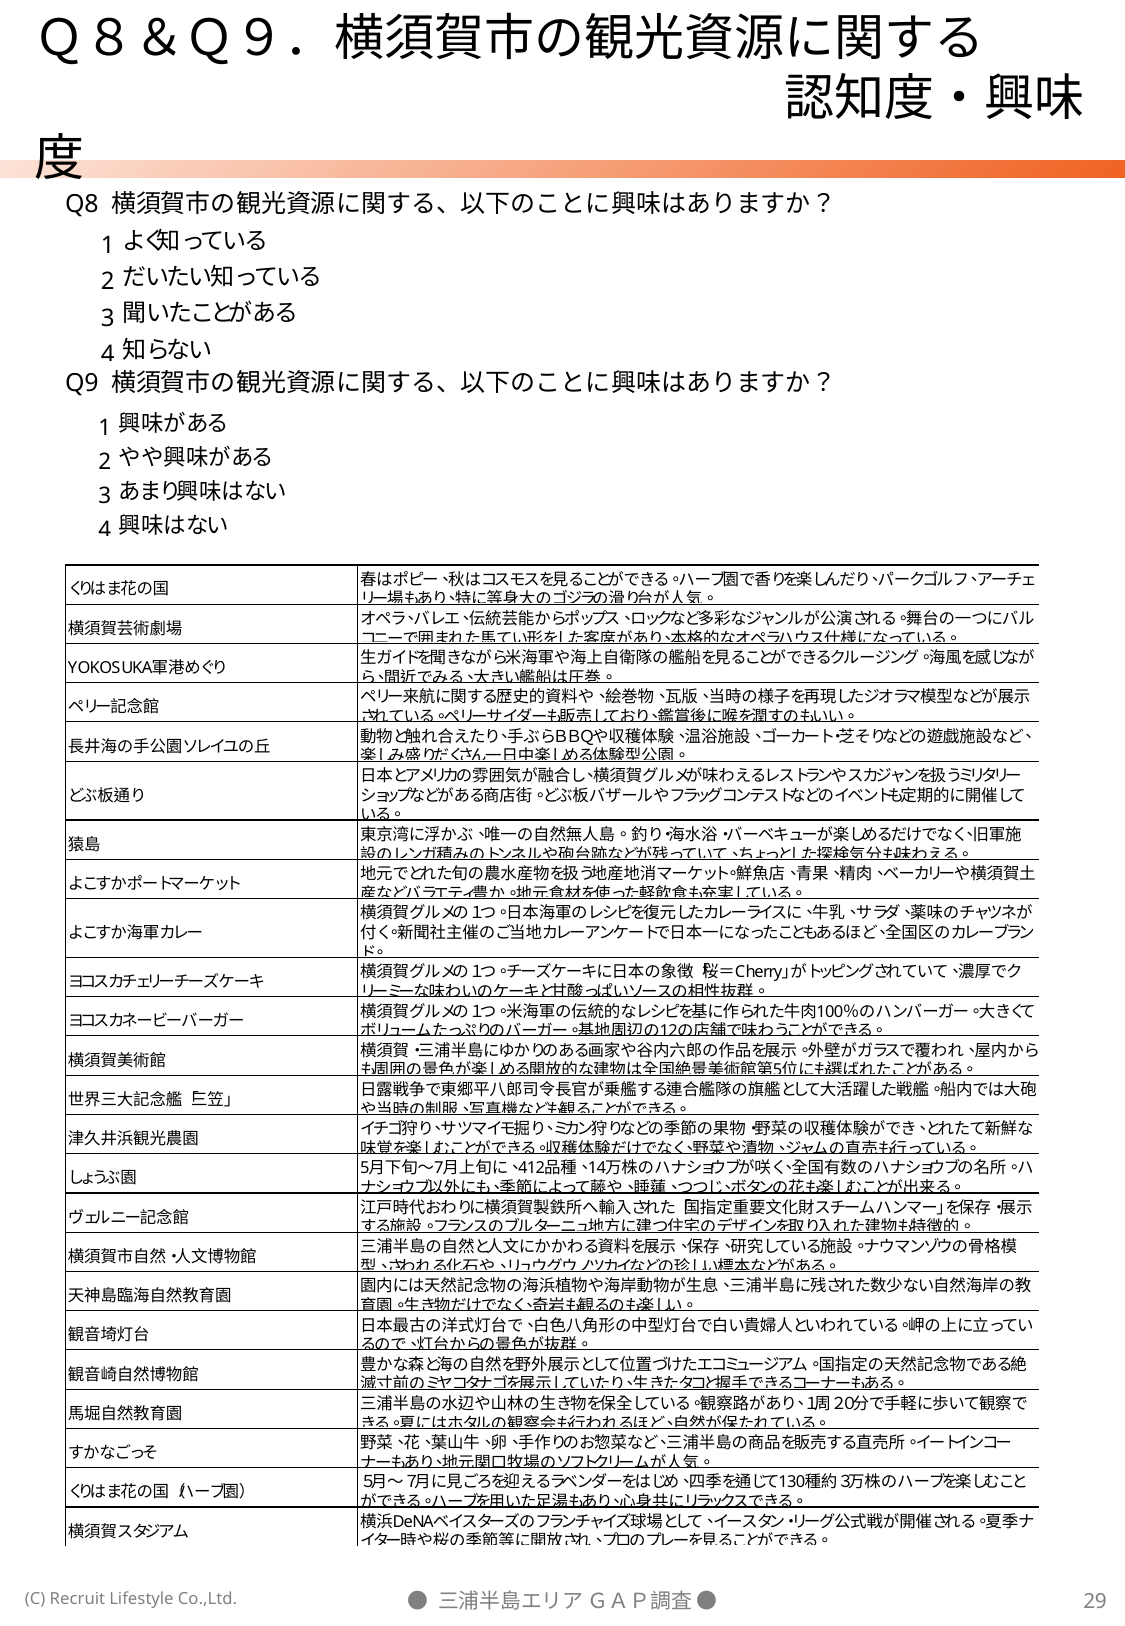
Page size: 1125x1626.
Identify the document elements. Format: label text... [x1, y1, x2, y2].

title Ｑ８＆Ｑ９．横須賀市の観光資源に関する 認知度・興味度 [18, 30, 1107, 161]
picture [64, 399, 423, 538]
text_box Q9 横須賀市の観光資源に関する、以下のことに興味はありますか？ [50, 358, 889, 404]
text_box Q8 横須賀市の観光資源に関する、以下のことに興味はありますか？ [50, 179, 1125, 225]
picture [64, 564, 1041, 1548]
picture [64, 214, 448, 363]
